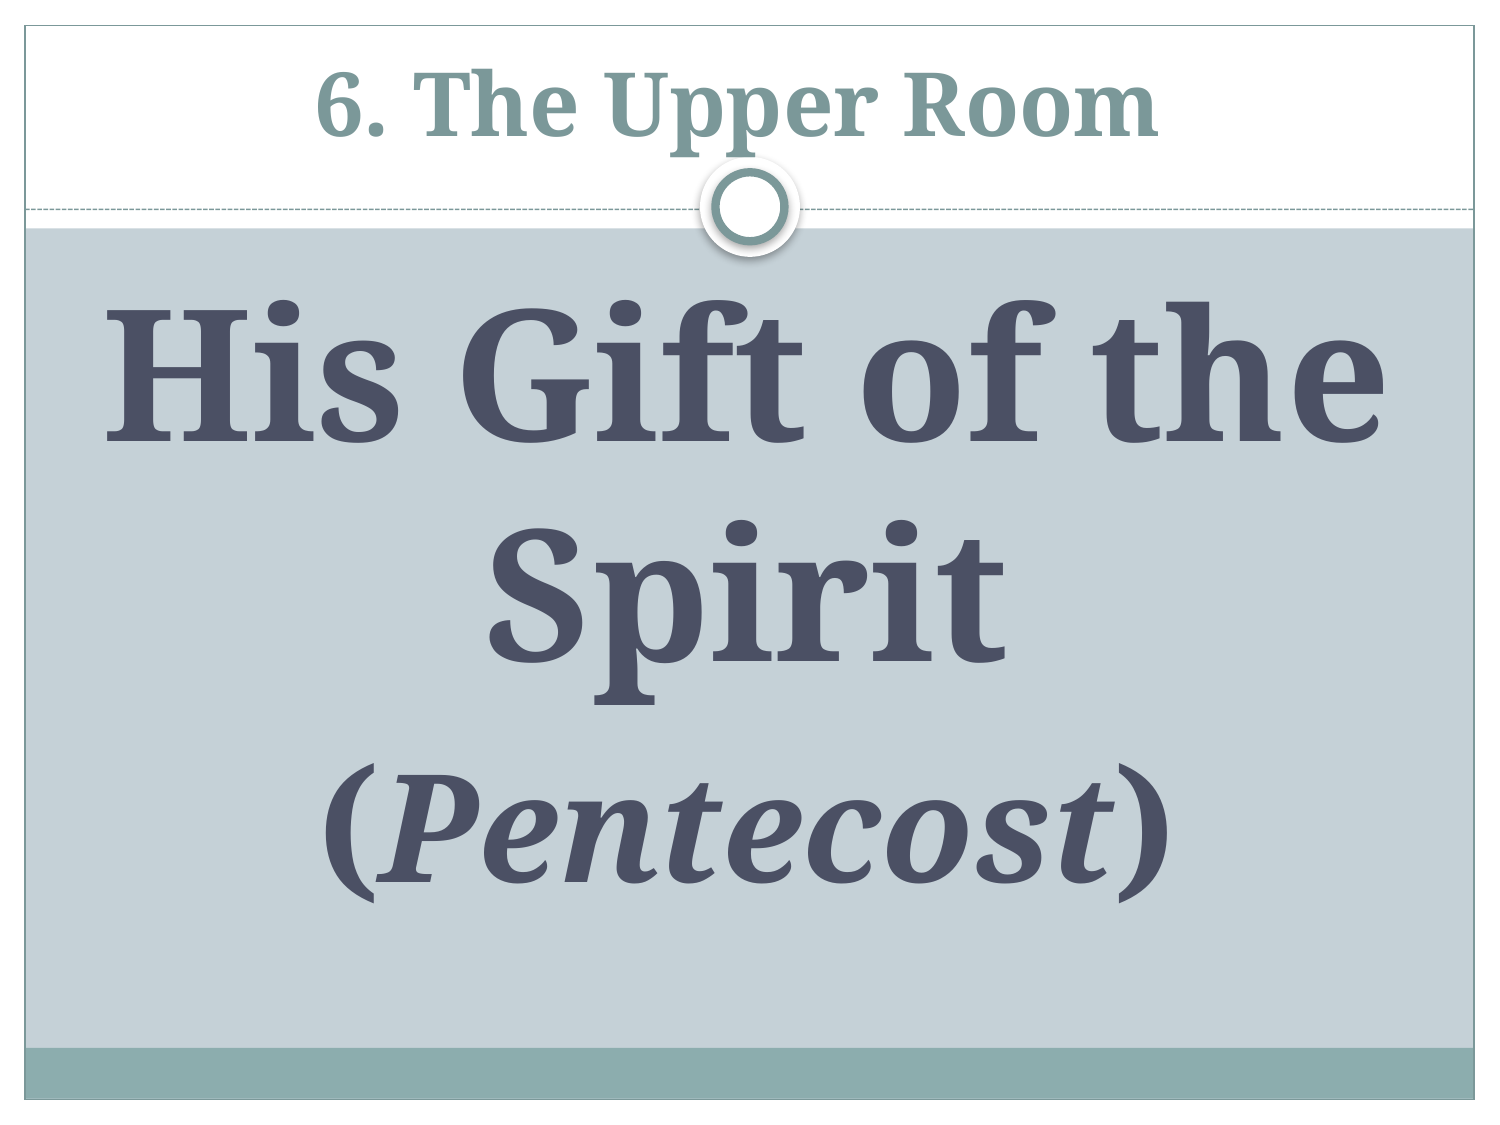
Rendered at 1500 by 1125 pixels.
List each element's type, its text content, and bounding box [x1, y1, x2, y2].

title 6. The Upper Room [49, 37, 1450, 162]
list His Gift of the Spirit (Pentecost) [49, 250, 1445, 1001]
